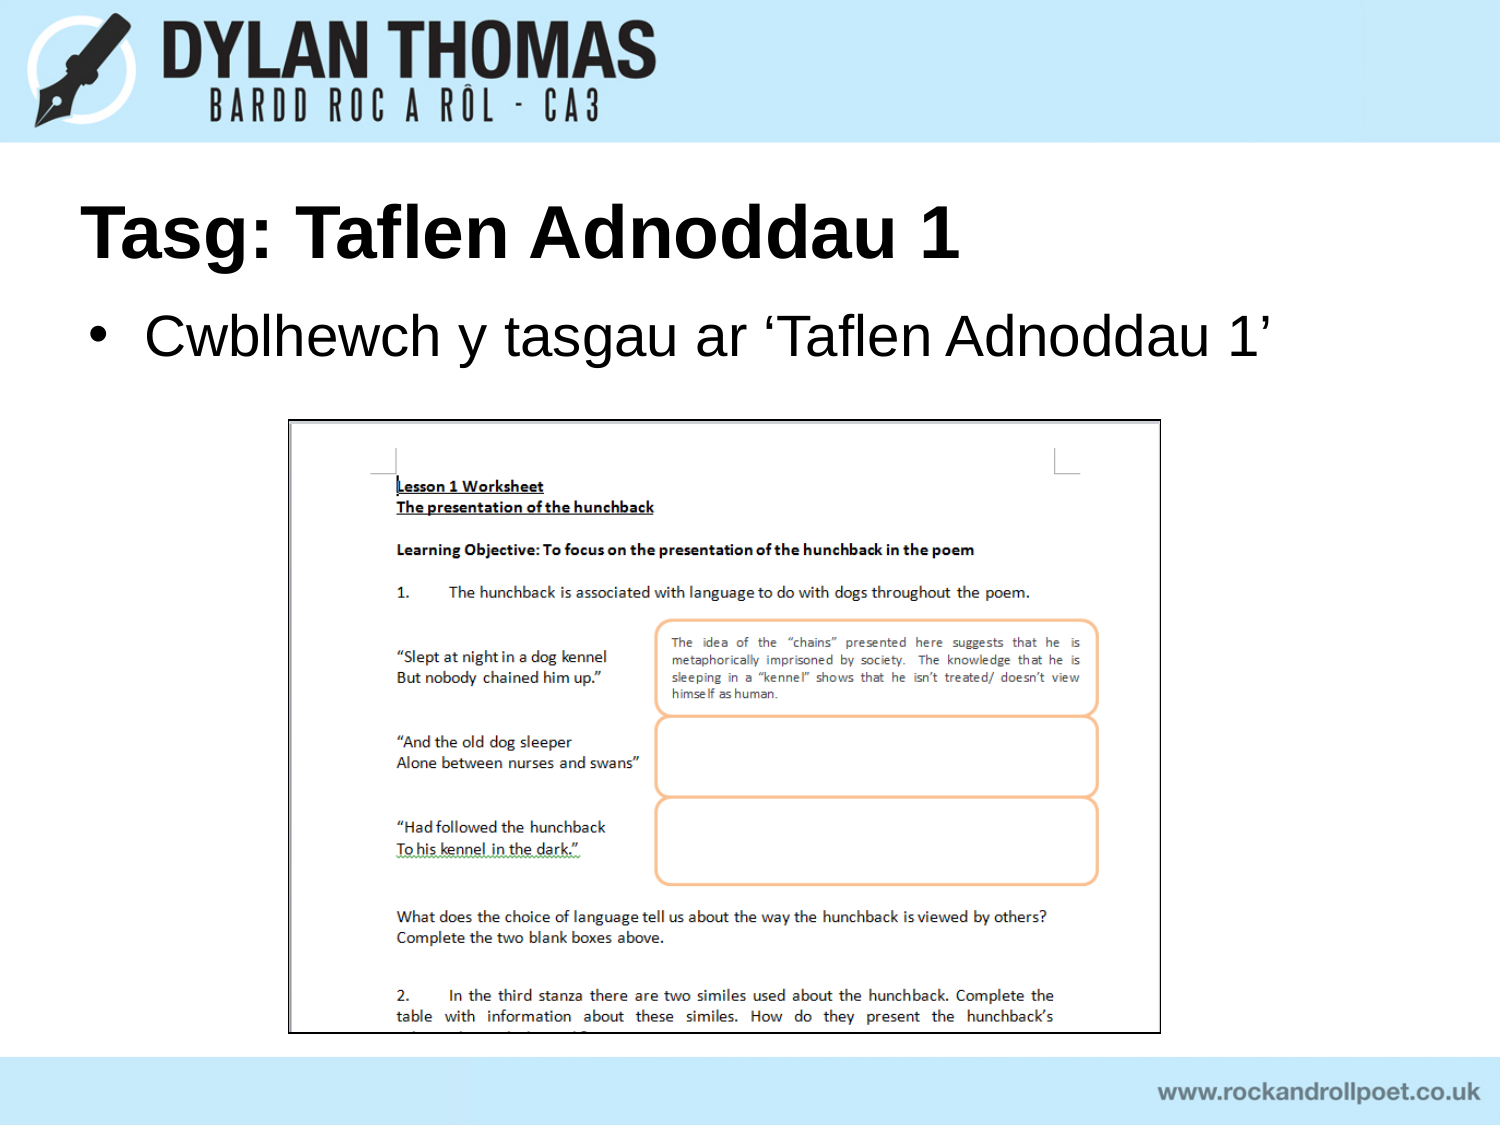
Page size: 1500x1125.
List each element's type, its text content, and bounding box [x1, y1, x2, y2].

title Tasg: Taflen Adnoddau 1 [64, 165, 1440, 291]
list Cwblhewch y tasgau ar ‘Taflen Adnoddau 1’ [73, 290, 1424, 996]
picture [0, 0, 1500, 1125]
